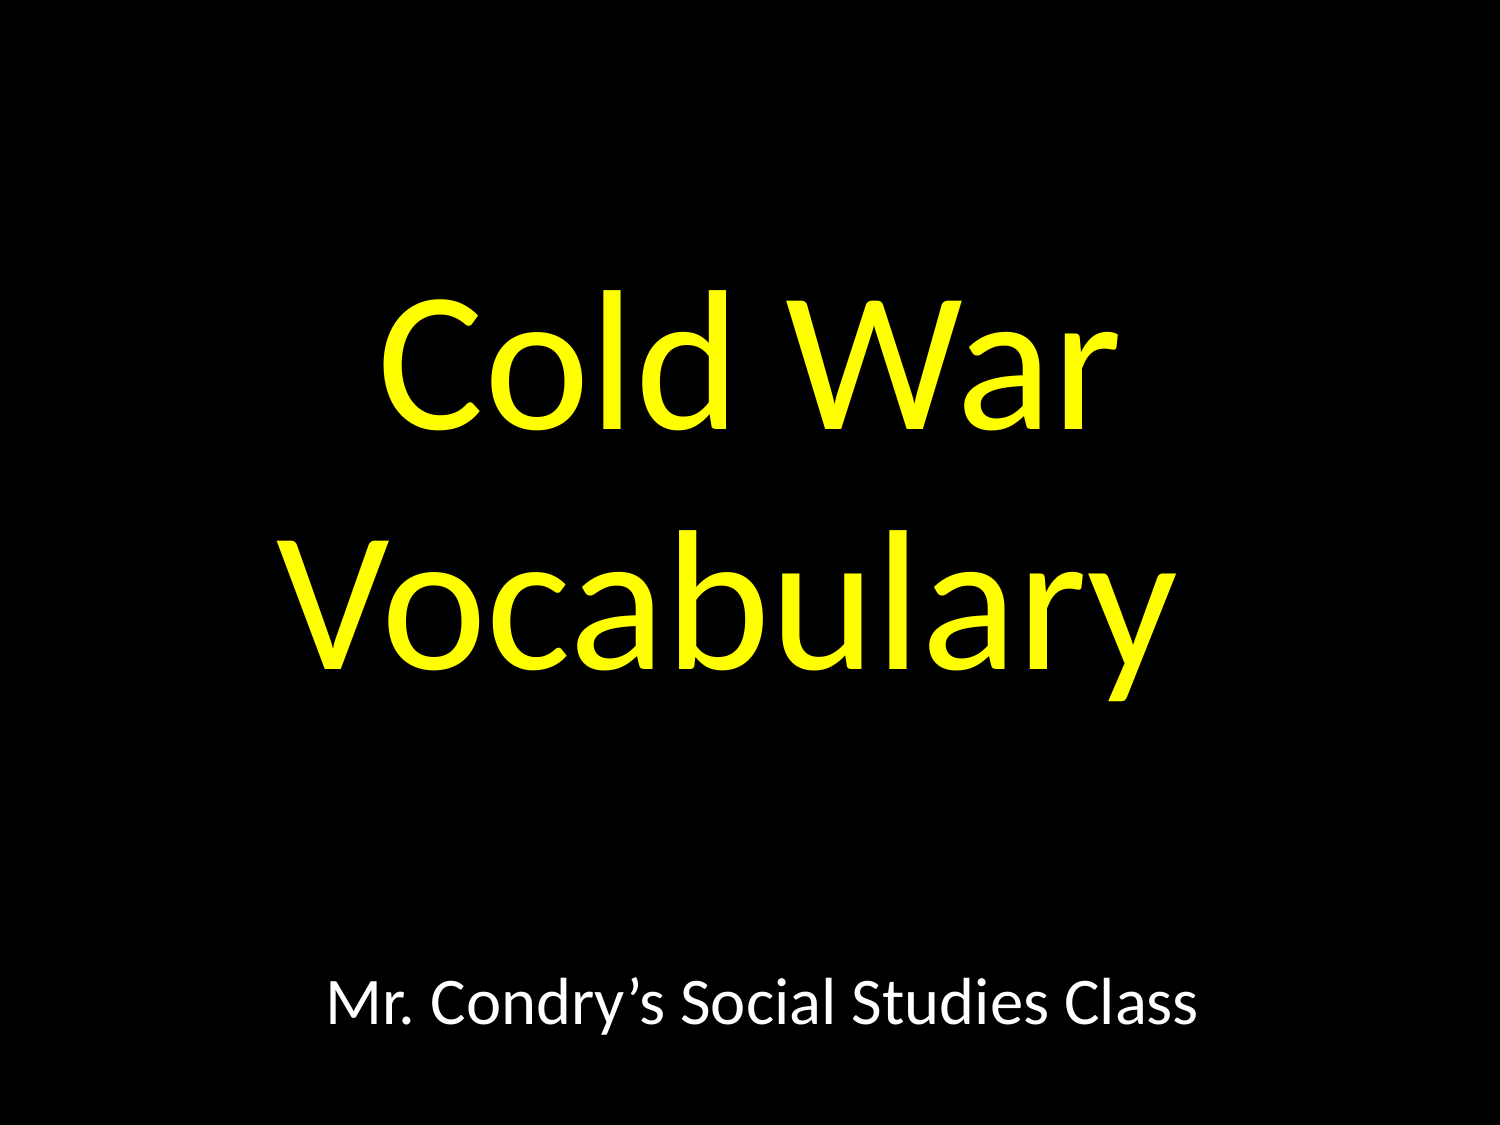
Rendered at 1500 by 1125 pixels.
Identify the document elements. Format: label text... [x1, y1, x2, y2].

title Cold War Vocabulary [112, 349, 1388, 591]
subtitle Mr. Condry’s Social Studies Class [237, 950, 1288, 1088]
